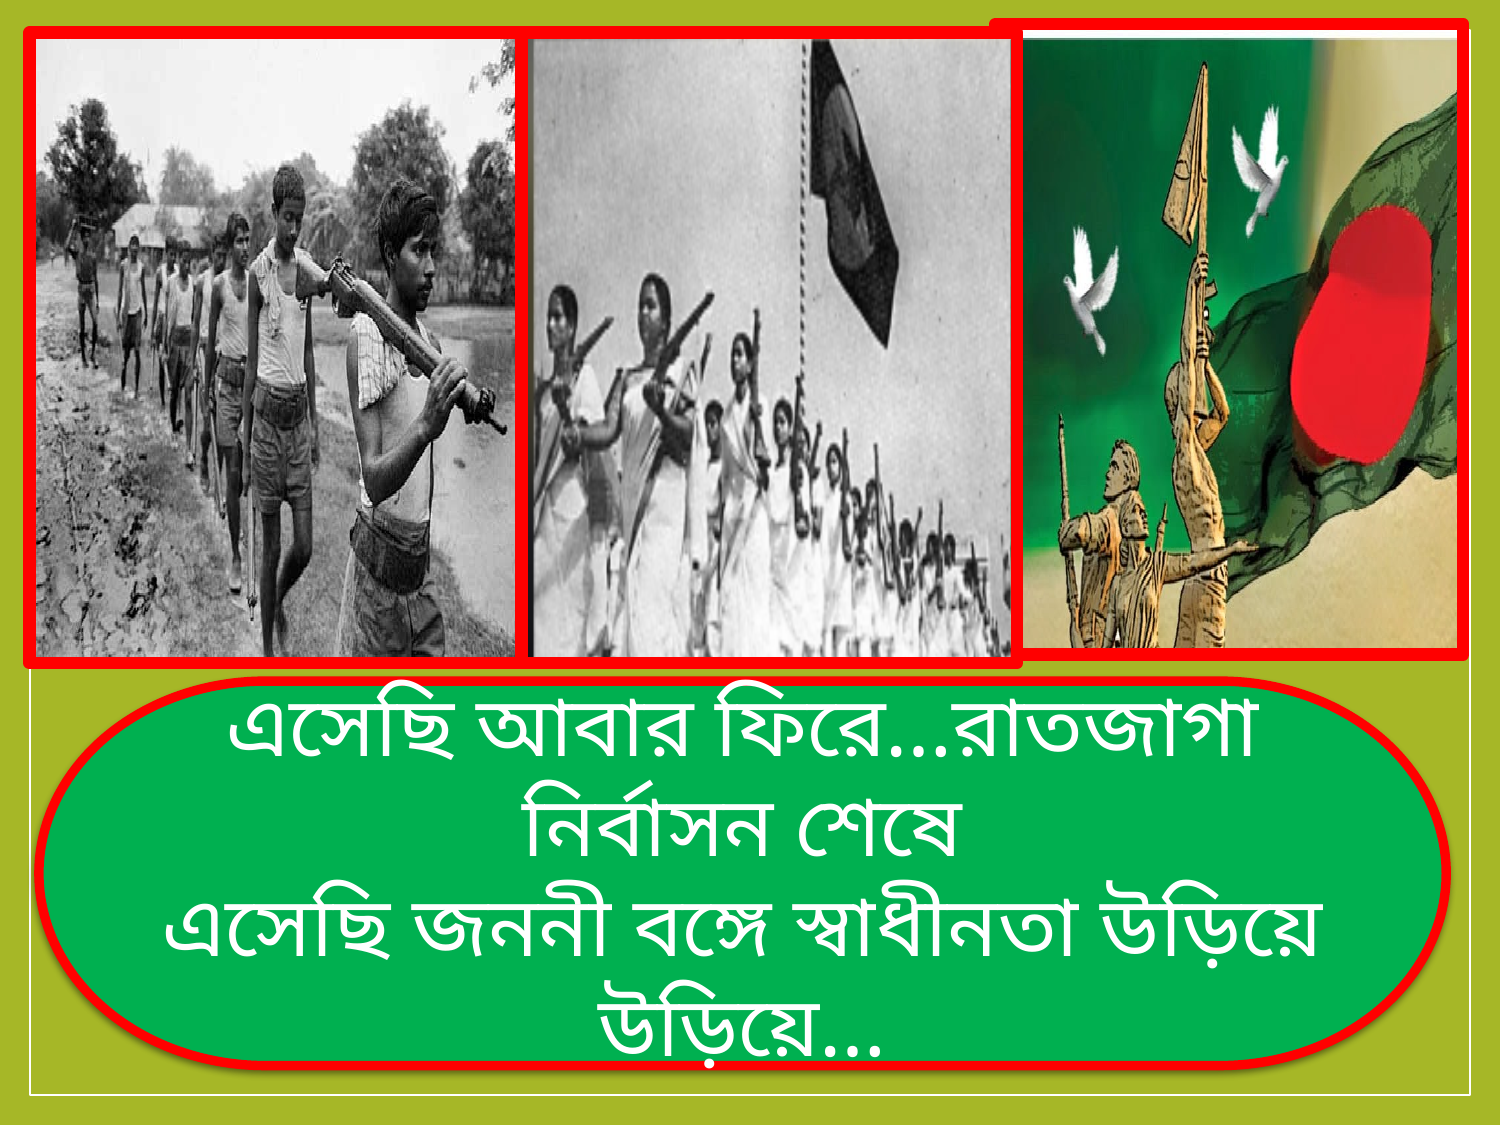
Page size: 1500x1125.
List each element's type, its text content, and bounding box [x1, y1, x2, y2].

picture [35, 30, 1458, 658]
text_box এসেছি আবার ফিরে…রাতজাগা নির্বাসন শেষে এসেছি জননী বঙ্গে স্বাধীনতা উড়িয়ে উড়িয়ে… [38, 681, 1447, 1066]
